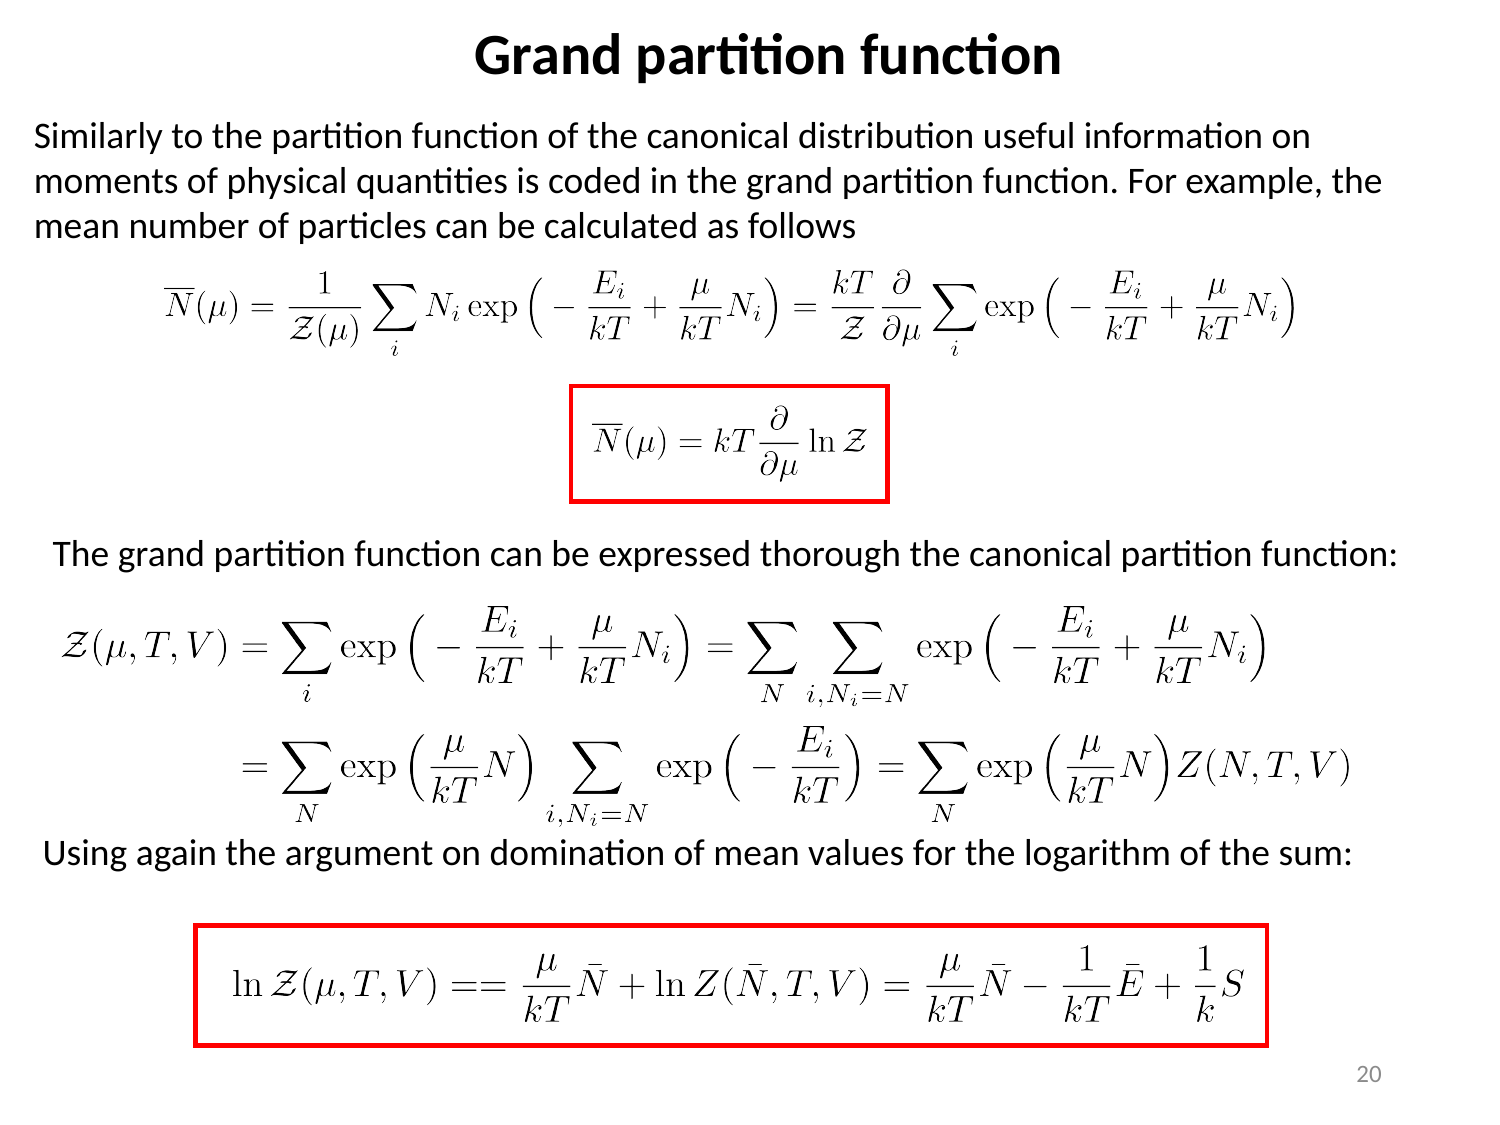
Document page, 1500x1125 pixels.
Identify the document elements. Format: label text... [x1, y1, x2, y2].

text_box Grand partition function [219, 9, 1319, 94]
text_box Using again the argument on domination of mean values for the logarithm of the sum: [27, 820, 1449, 881]
text_box The grand partition function can be expressed thorough the canonical partition function: [37, 521, 1439, 581]
text_box [570, 385, 888, 503]
slide_number 20 [1059, 1042, 1397, 1103]
picture [232, 945, 1244, 1022]
picture [592, 405, 867, 482]
picture [164, 269, 1294, 356]
text_box Similarly to the partition function of the canonical distribution useful information on moments of physical quantities is coded in the grand partition function. For example, the mean number of particles can be calculated as follows [18, 103, 1440, 254]
text_box [194, 924, 1268, 1047]
picture [61, 606, 1349, 827]
